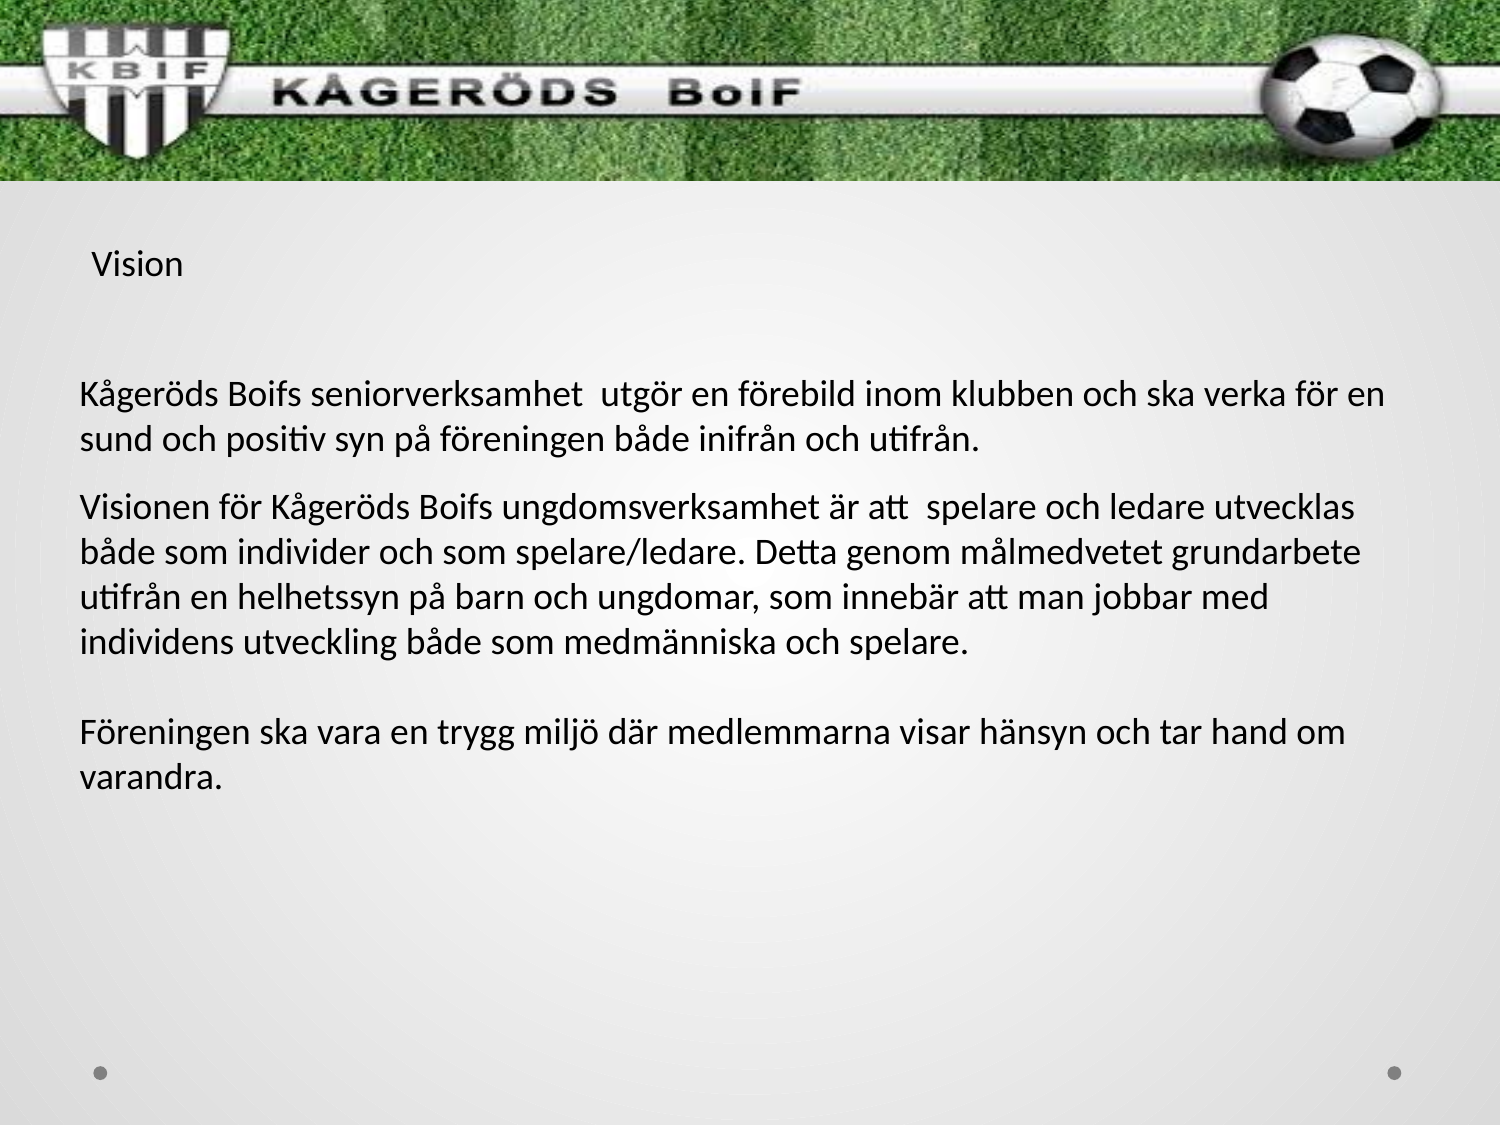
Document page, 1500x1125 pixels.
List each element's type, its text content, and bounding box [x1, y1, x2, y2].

picture [0, 0, 1500, 181]
text_box Visionen för Kågeröds Boifs ungdomsverksamhet är att spelare och ledare utvecklas både som individer och som spelare/ledare. Detta genom målmedvetet grundarbete utifrån en helhetssyn på barn och ungdomar, som innebär att man jobbar med individens utveckling både som medmänniska och spelare. Föreningen ska vara en trygg miljö där medlemmarna visar hänsyn och tar hand om varandra. [64, 474, 1400, 1120]
text_box Vision [76, 231, 349, 292]
text_box Kågeröds Boifs seniorverksamhet utgör en förebild inom klubben och ska verka för en sund och positiv syn på föreningen både inifrån och utifrån. [64, 361, 1412, 467]
